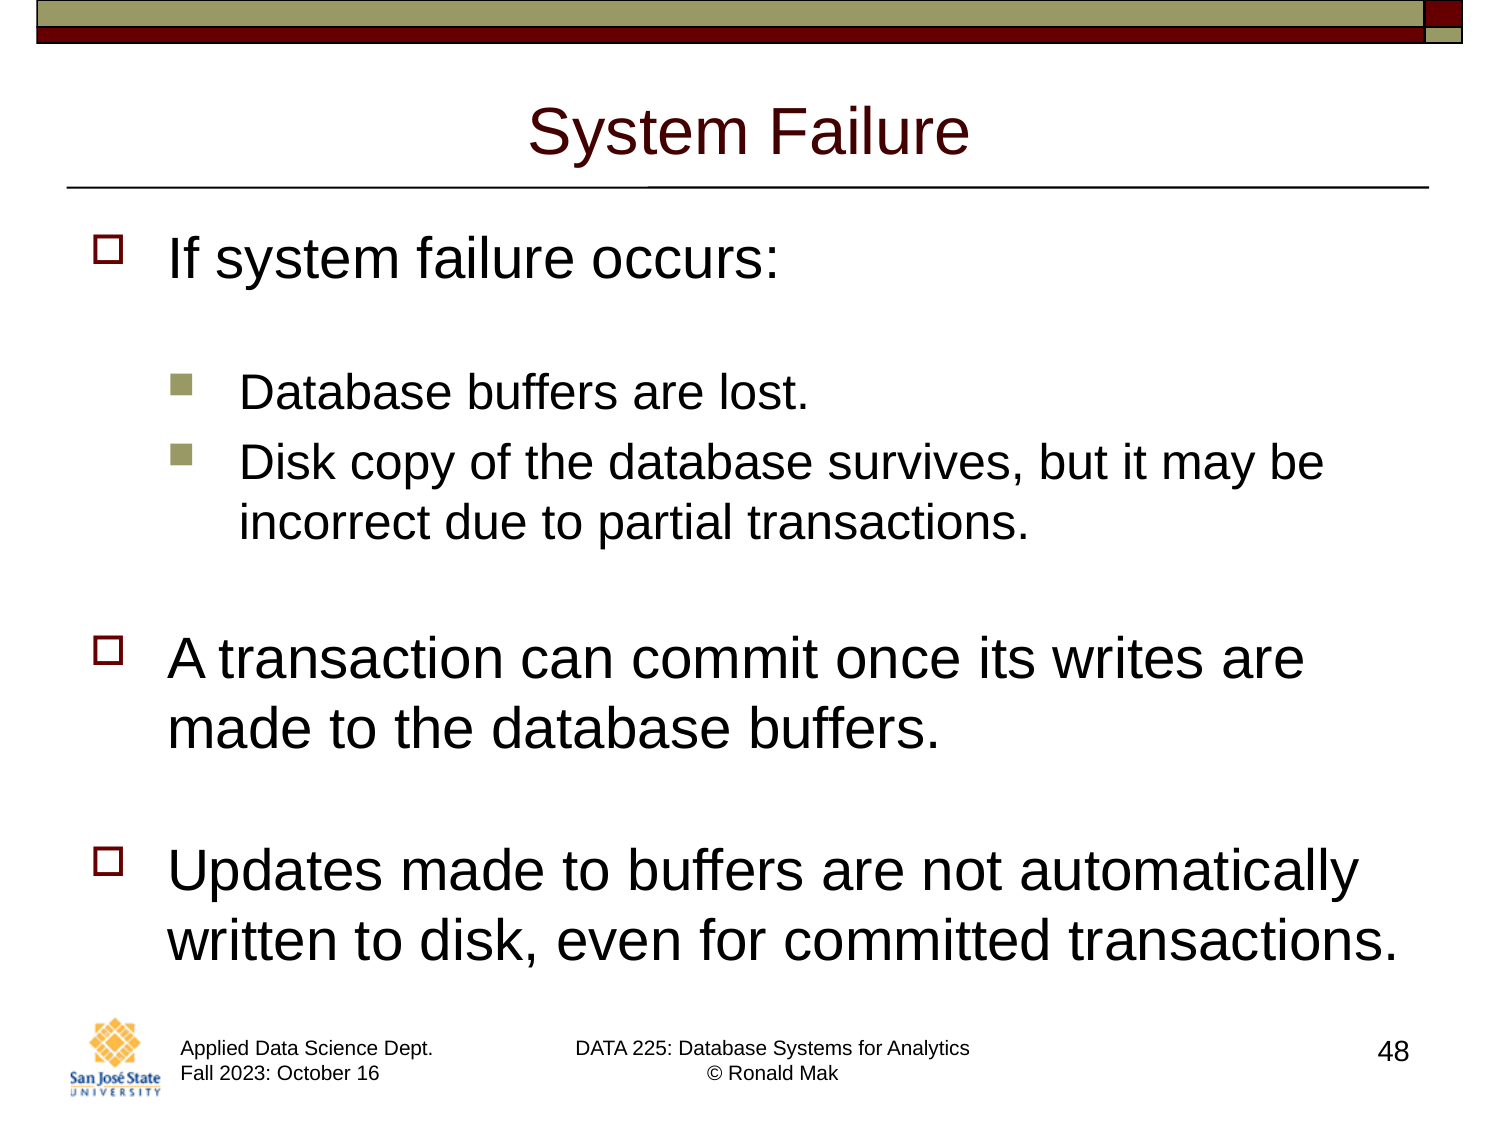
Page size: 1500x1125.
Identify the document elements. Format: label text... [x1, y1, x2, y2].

picture [60, 1012, 166, 1112]
slide_number 48 [1112, 1025, 1425, 1100]
title System Failure [75, 67, 1425, 175]
list If system failure occurs: Database buffers are lost. Disk copy of the database survives, but it may be incorrect due to partial transactions. A transaction can commit once its writes are made to the database buffers. Updates made to buffers are not automatically written to disk, even for committed transactions. [75, 212, 1425, 1006]
